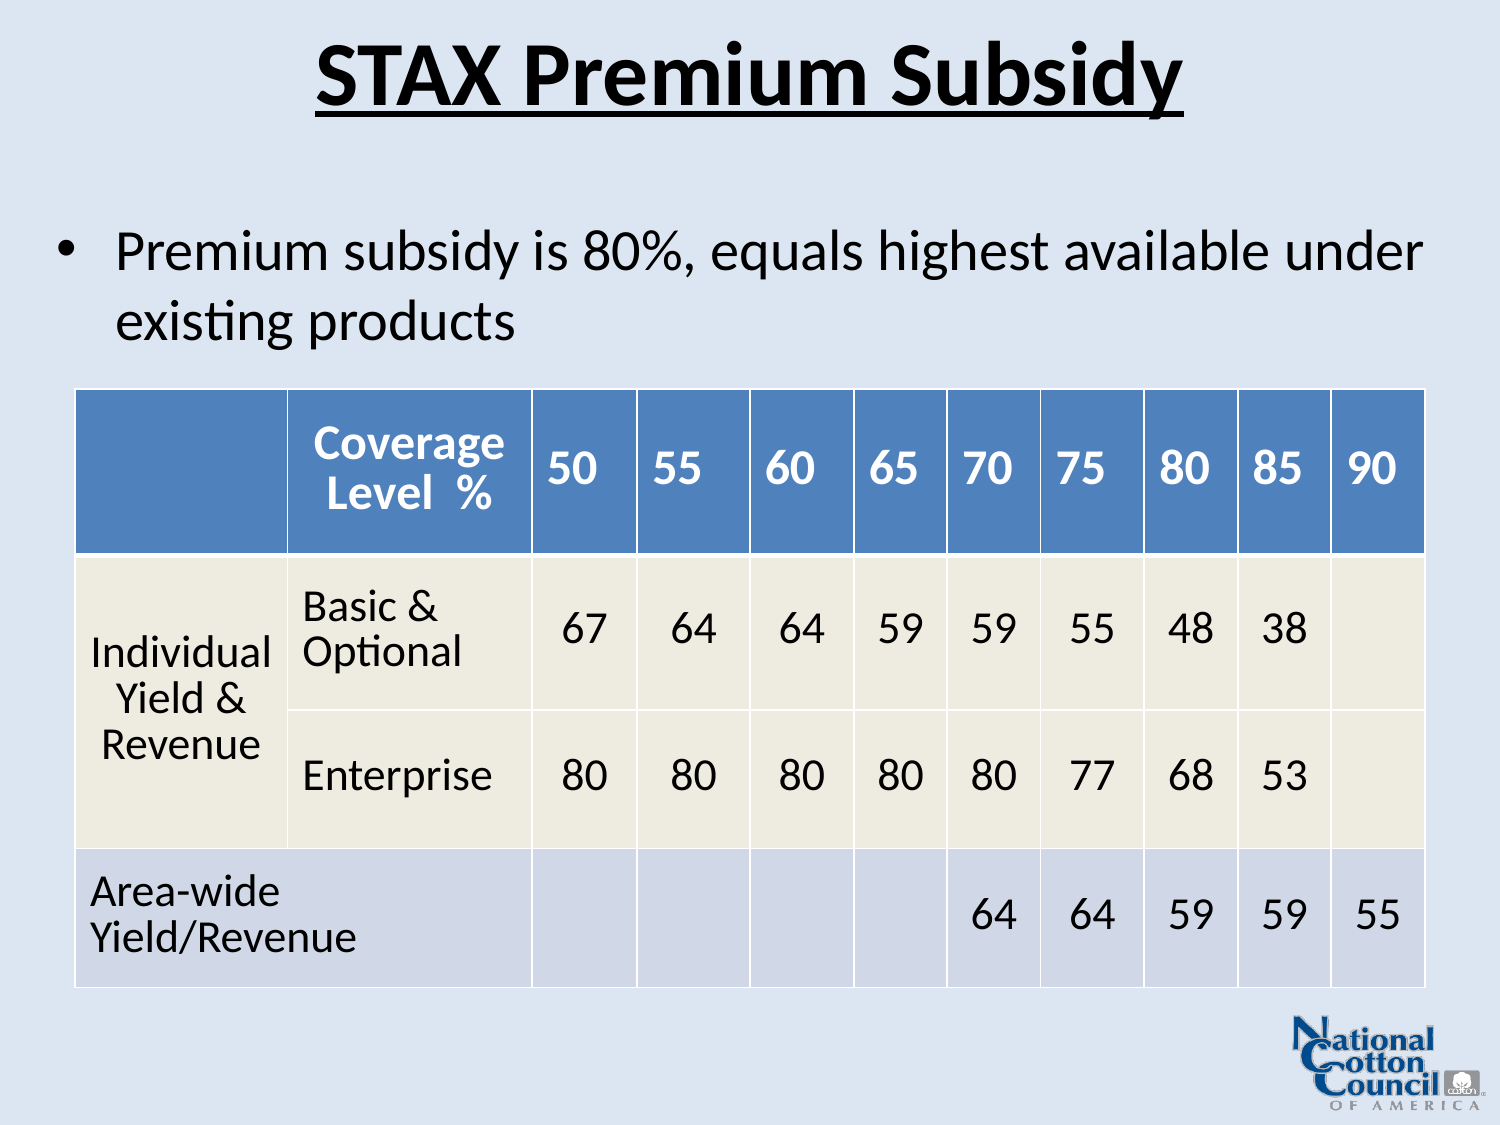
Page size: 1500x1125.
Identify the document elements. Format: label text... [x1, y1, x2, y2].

table_cell 68 [1145, 711, 1237, 848]
table_cell [751, 849, 853, 987]
table_header 80 [1145, 390, 1237, 553]
table_cell 38 [1239, 558, 1330, 709]
table_cell 64 [751, 558, 853, 709]
picture [1287, 1012, 1488, 1113]
table_cell [855, 849, 946, 987]
table_cell Enterprise [288, 711, 531, 848]
table_cell 55 [1041, 558, 1143, 709]
table_cell 77 [1041, 711, 1143, 848]
table_cell Area-wide Yield/Revenue [76, 849, 531, 987]
table_cell 80 [855, 711, 946, 848]
table_cell 80 [751, 711, 853, 848]
table_header 65 [855, 390, 946, 553]
table_cell 59 [855, 558, 946, 709]
table_header 55 [638, 390, 749, 553]
table_cell 53 [1239, 711, 1330, 848]
table_cell [1332, 711, 1424, 848]
table_header 75 [1041, 390, 1143, 553]
table_header 60 [751, 390, 853, 553]
table_cell 64 [638, 558, 749, 709]
table_cell Basic & Optional [288, 558, 531, 709]
table_cell [638, 849, 749, 987]
table_header [76, 390, 287, 553]
text_box Premium subsidy is 80%, equals highest available under existing products [41, 204, 1485, 375]
table_cell 64 [948, 849, 1040, 987]
table_header 50 [533, 390, 636, 553]
table_cell [1332, 558, 1424, 709]
table_cell 80 [638, 711, 749, 848]
table_cell 59 [1145, 849, 1237, 987]
table_cell 80 [533, 711, 636, 848]
table_cell 64 [1041, 849, 1143, 987]
table_cell 55 [1332, 849, 1424, 987]
table_cell 48 [1145, 558, 1237, 709]
table_header Coverage Level % [288, 390, 531, 553]
table_cell 67 [533, 558, 636, 709]
table_cell 80 [948, 711, 1040, 848]
table_header 90 [1332, 390, 1424, 553]
table_cell [533, 849, 636, 987]
table_header 70 [948, 390, 1040, 553]
table_cell Individual Yield & Revenue [76, 558, 287, 848]
table_cell 59 [948, 558, 1040, 709]
table_cell 59 [1239, 849, 1330, 987]
title STAX Premium Subsidy [75, 0, 1425, 138]
table_header 85 [1239, 390, 1330, 553]
